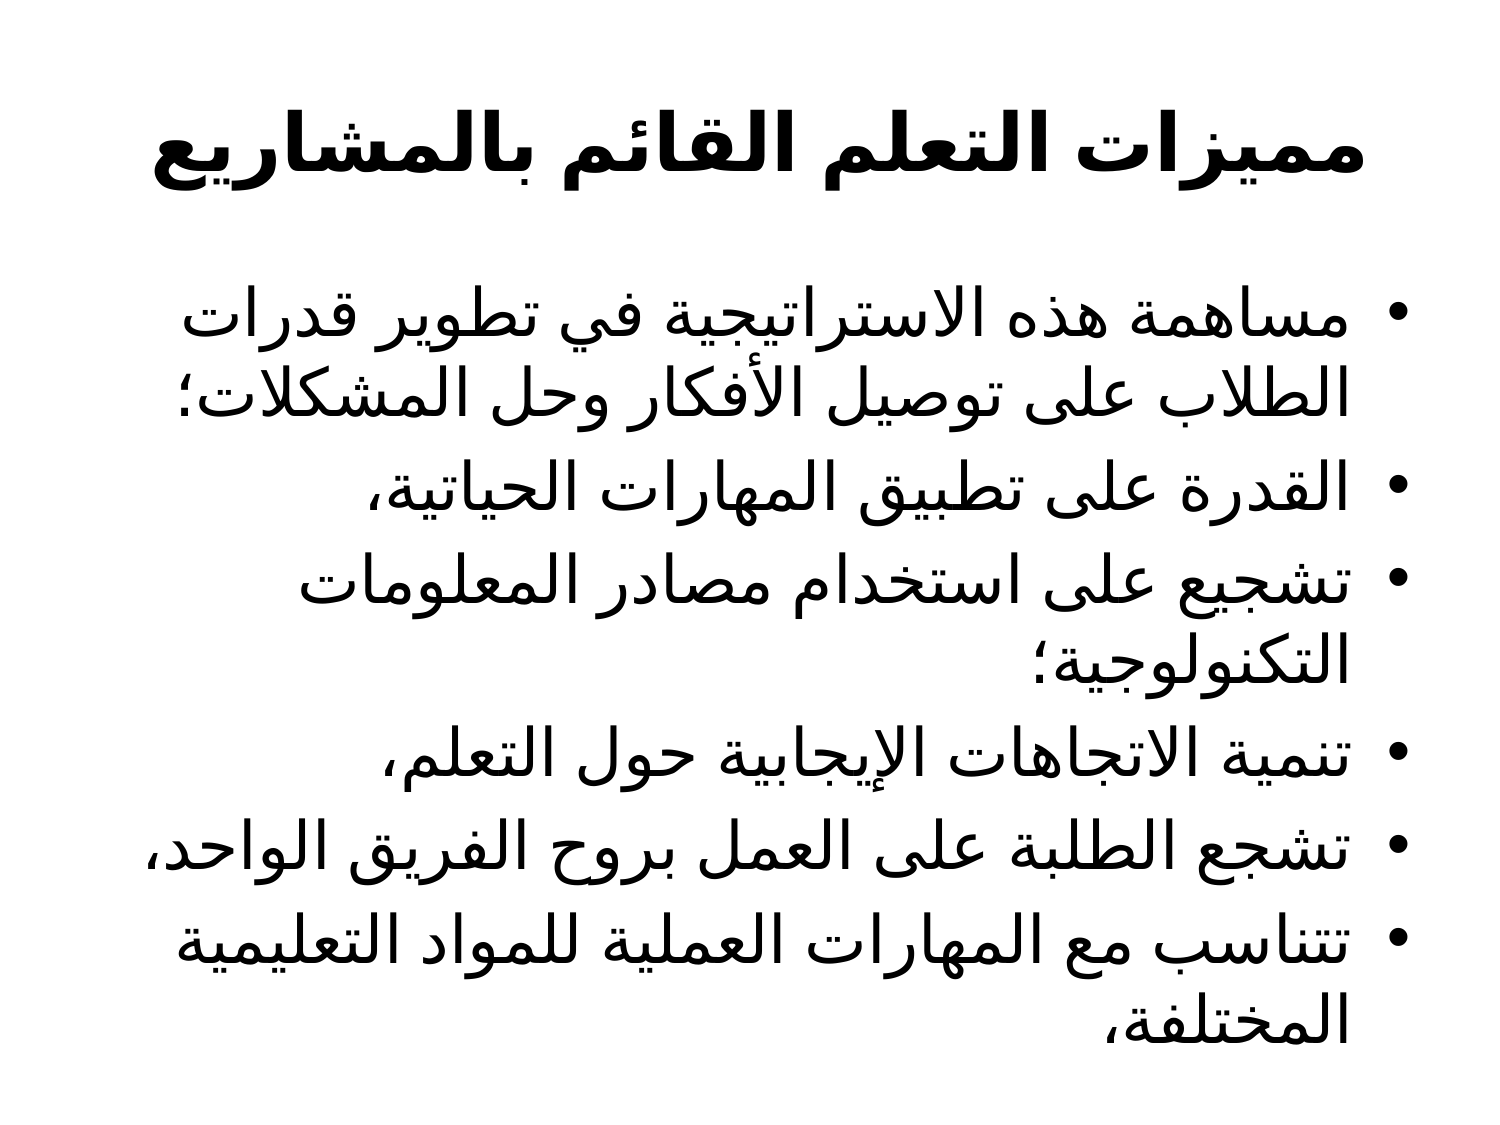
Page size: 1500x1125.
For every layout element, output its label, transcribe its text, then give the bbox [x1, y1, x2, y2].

title مميزات التعلم القائم بالمشاريع [75, 45, 1425, 233]
list مساهمة هذه الاستراتيجية في تطوير قدرات الطلاب على توصيل الأفكار وحل المشكلات؛ القدرة على تطبيق المهارات الحياتية، تشجيع على استخدام مصادر المعلومات التكنولوجية؛ تنمية الاتجاهات الإيجابية حول التعلم، تشجع الطلبة على العمل بروح الفريق الواحد، تتناسب مع المهارات العملية للمواد التعليمية المختلفة، [75, 262, 1425, 1005]
